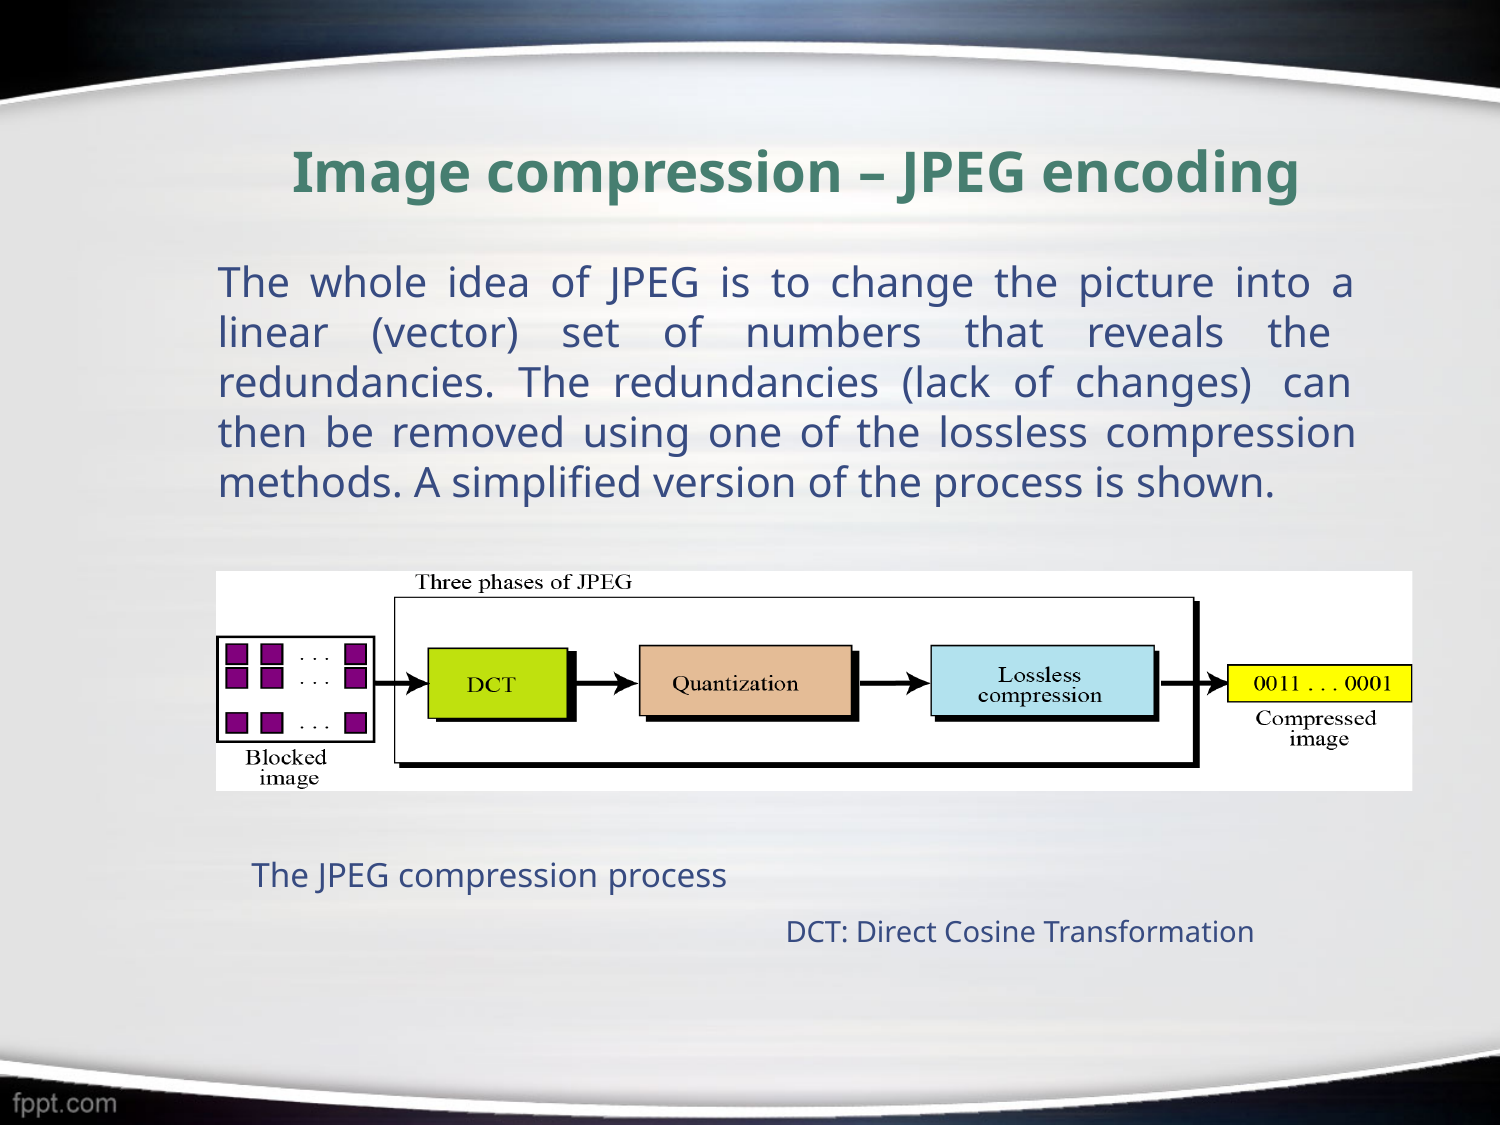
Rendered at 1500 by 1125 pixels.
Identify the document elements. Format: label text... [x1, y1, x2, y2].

title Image compression – JPEG encoding [283, 134, 1309, 325]
picture [0, 0, 1500, 1125]
text_box The whole idea of JPEG is to change the picture into a linear (vector) set of numbers that reveals the redundancies. The redundancies (lack of changes) can then be removed using one of the lossless compression methods. A simplified version of the process is shown. [216, 254, 1375, 506]
text_box [216, 571, 1413, 791]
text_box The JPEG compression process DCT: Direct Cosine Transformation [249, 853, 1446, 949]
